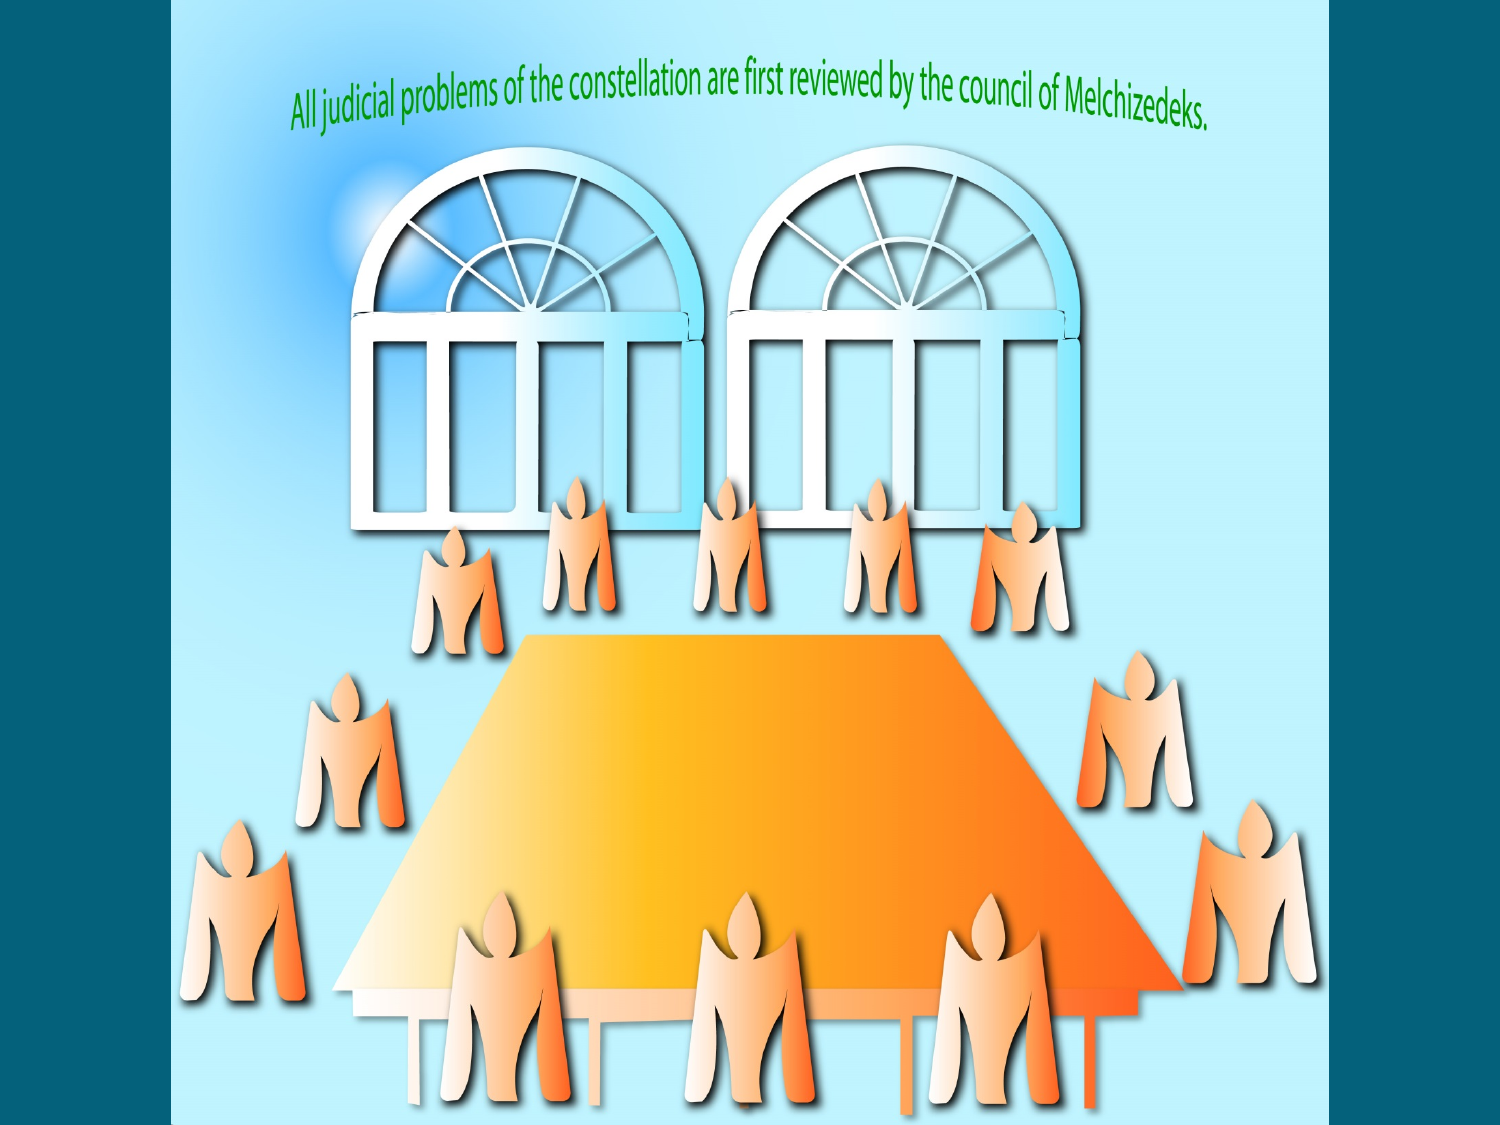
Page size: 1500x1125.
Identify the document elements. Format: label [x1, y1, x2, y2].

picture [172, 0, 1328, 1125]
